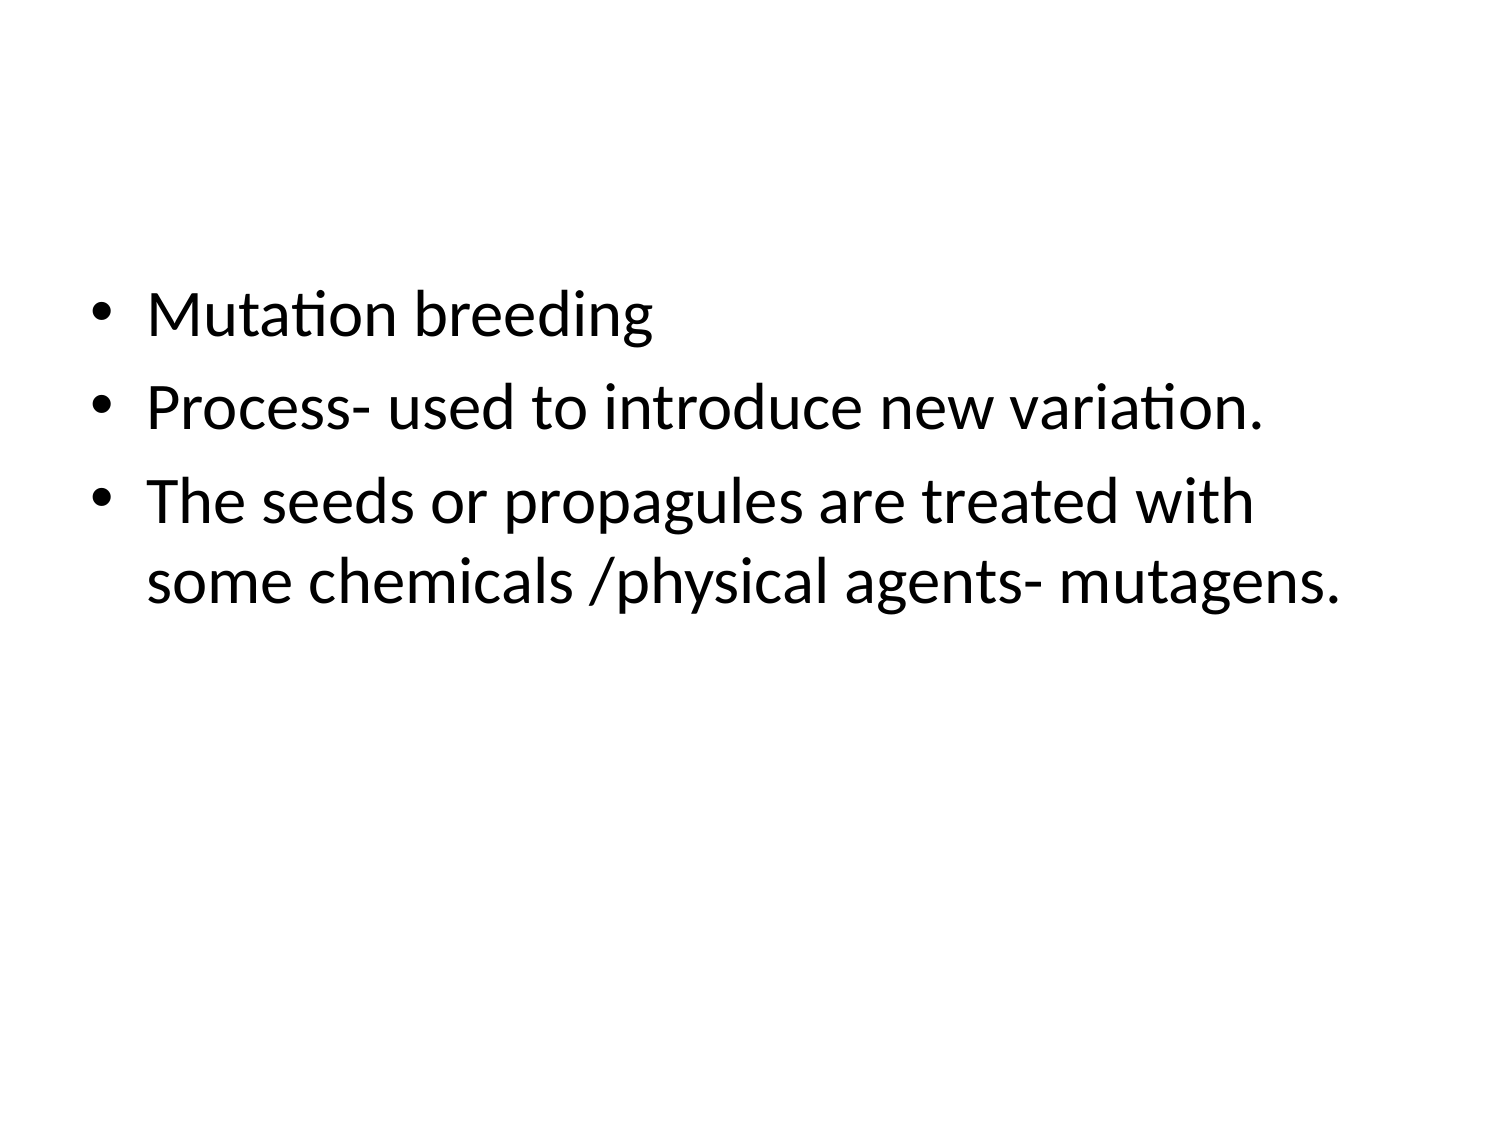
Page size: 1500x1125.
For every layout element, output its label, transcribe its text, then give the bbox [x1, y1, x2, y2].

list Mutation breeding Process- used to introduce new variation. The seeds or propagules are treated with some chemicals /physical agents- mutagens. [75, 262, 1425, 1005]
